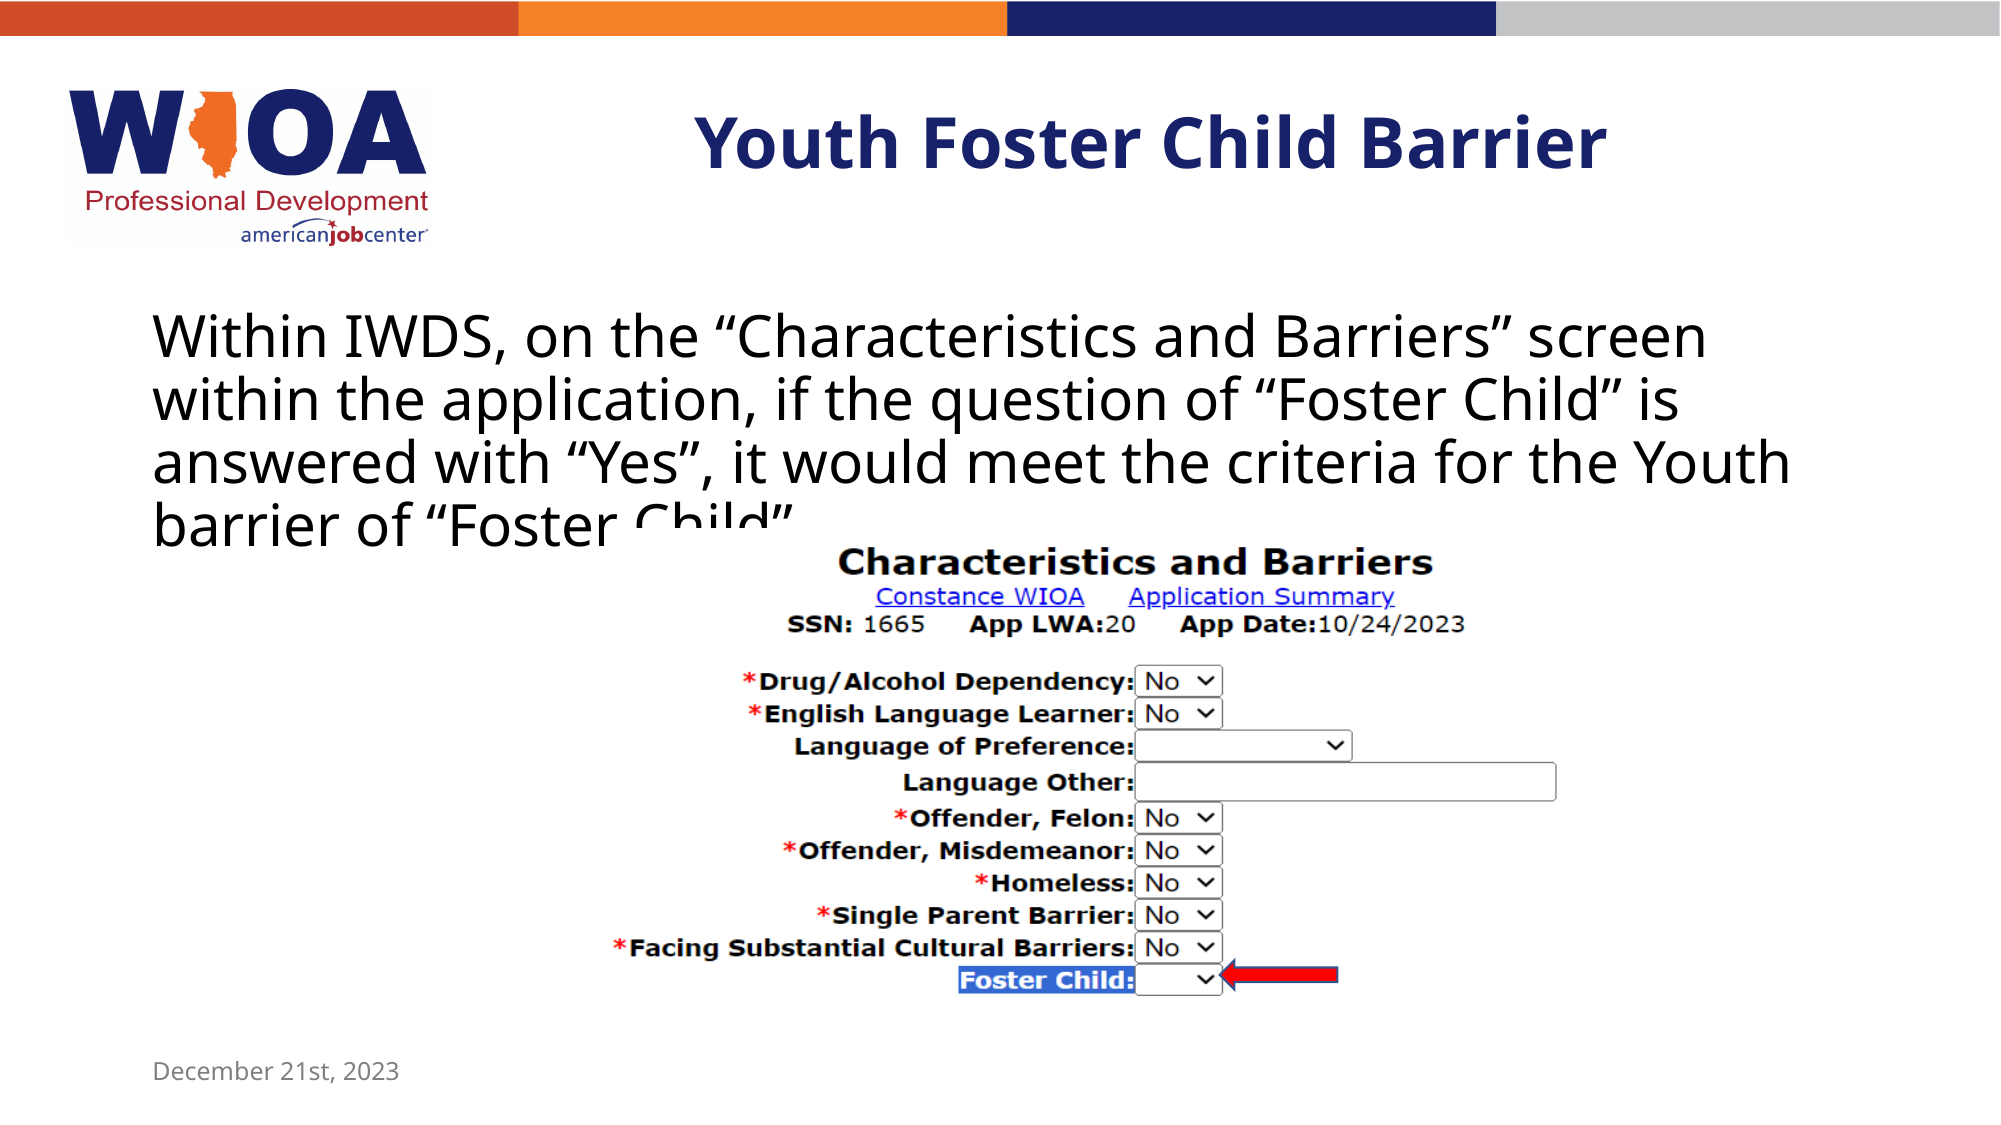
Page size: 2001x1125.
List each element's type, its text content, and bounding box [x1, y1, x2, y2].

footer December 21st, 2023 [137, 1042, 1338, 1103]
title Youth Foster Child Barrier [526, 100, 1777, 193]
picture [0, 0, 2000, 1125]
list Within IWDS, on the “Characteristics and Barriers” screen within the application, if the question of “Foster Child” is answered with “Yes”, it would meet the criteria for the Youth barrier of “Foster Child”. [137, 299, 1863, 1014]
